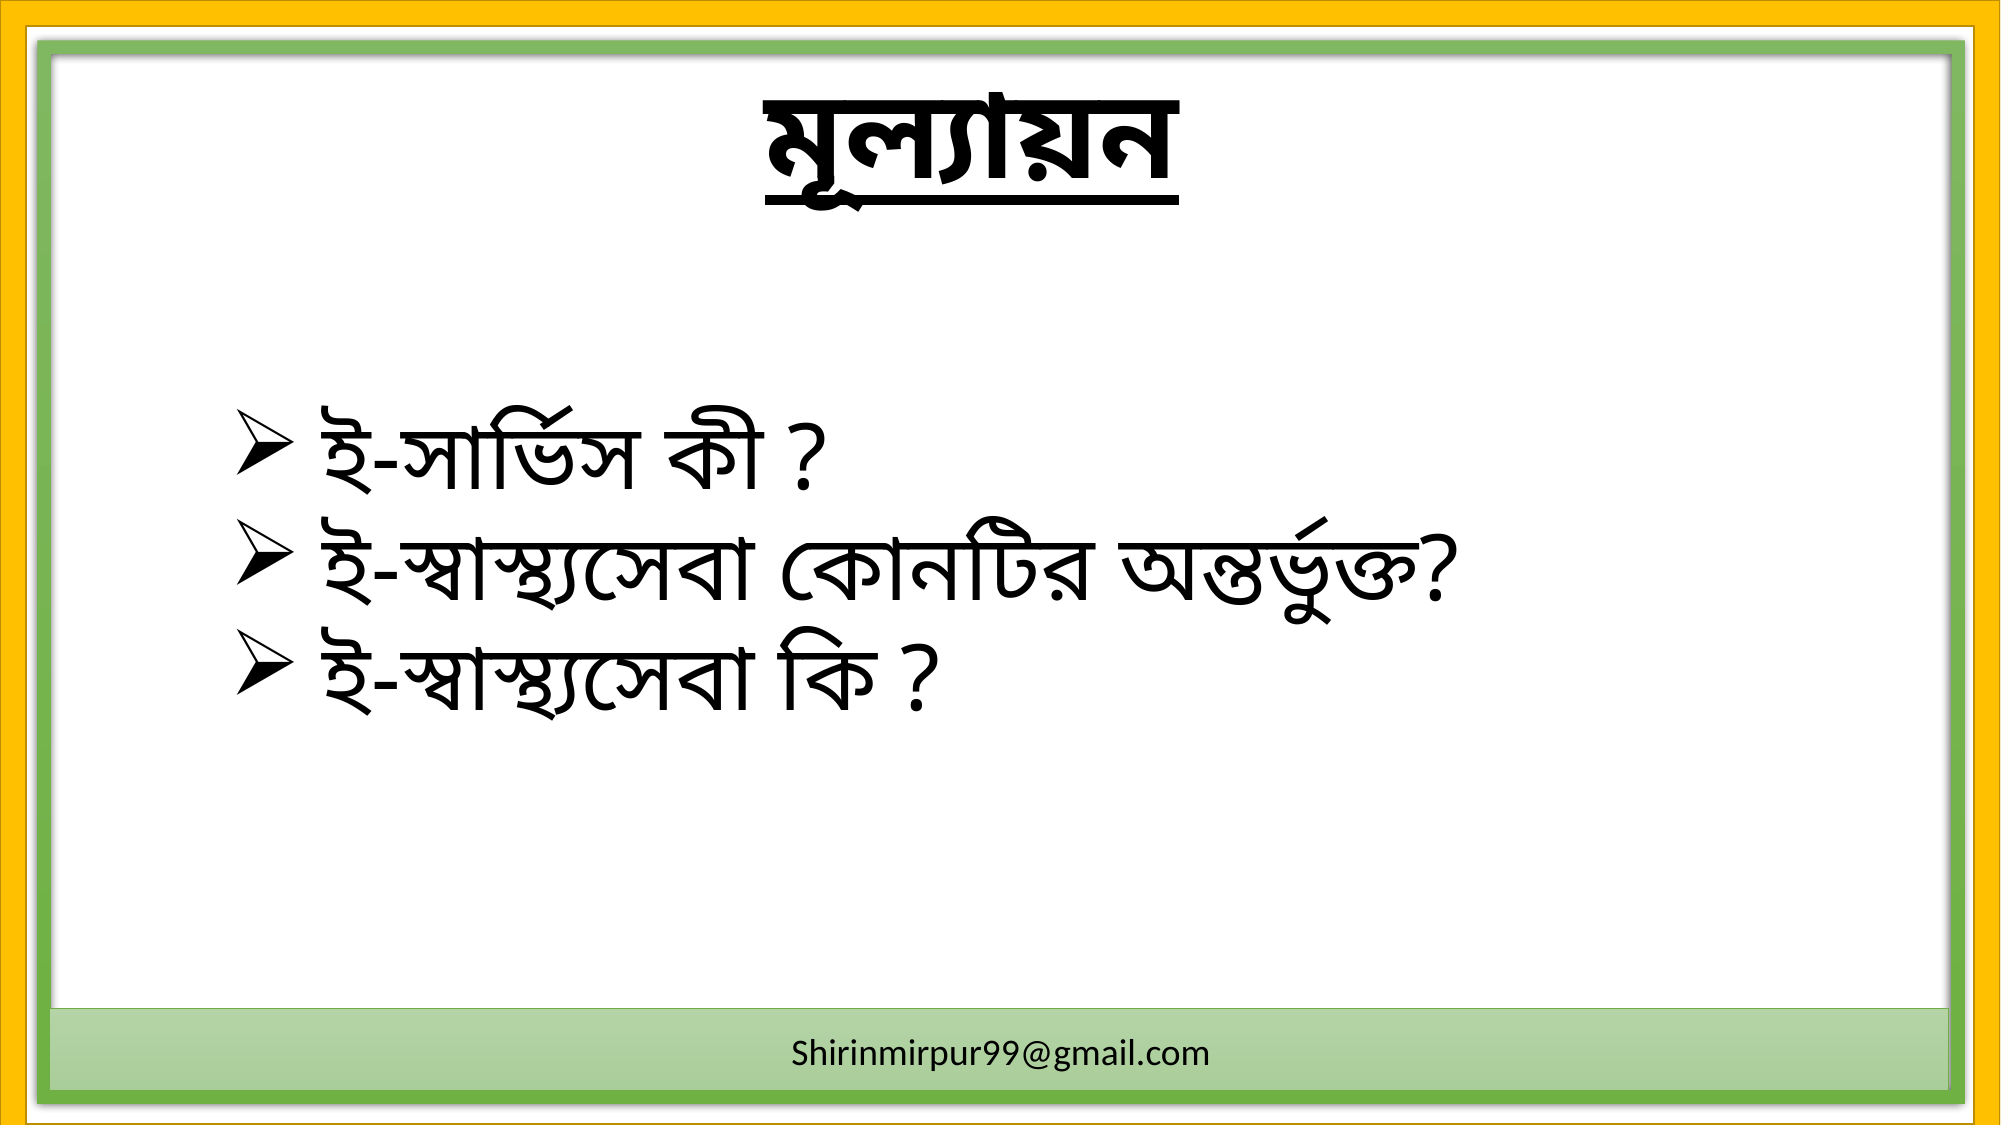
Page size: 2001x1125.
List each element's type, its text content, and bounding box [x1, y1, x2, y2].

text_box ই-সার্ভিস কী ? ই-স্বাস্থ্যসেবা কোনটির অন্তর্ভুক্ত? ই-স্বাস্থ্যসেবা কি ? [214, 391, 1474, 736]
text_box মূল্যায়ন [750, 46, 1194, 212]
